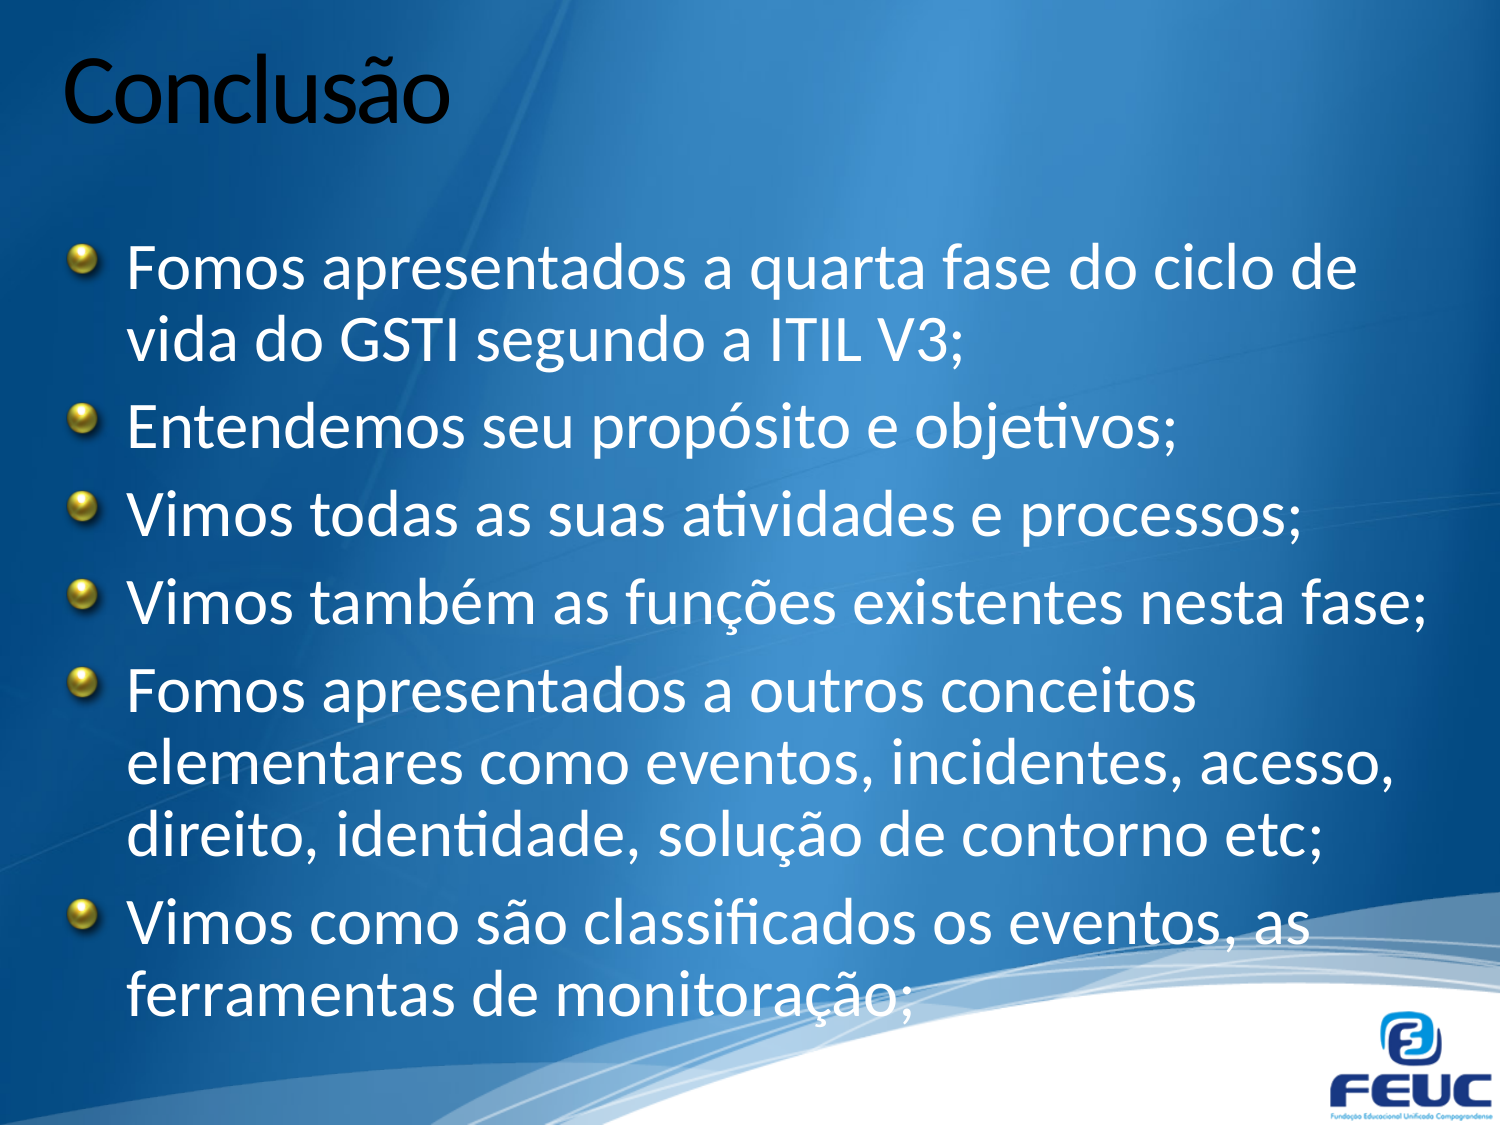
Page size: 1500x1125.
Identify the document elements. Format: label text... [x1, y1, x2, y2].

picture [0, 0, 1500, 1125]
title Conclusão [62, 37, 1438, 147]
list Fomos apresentados a quarta fase do ciclo de vida do GSTI segundo a ITIL V3; Entendemos seu propósito e objetivos; Vimos todas as suas atividades e processos; Vimos também as funções existentes nesta fase; Fomos apresentados a outros conceitos elementares como eventos, incidentes, acesso, direito, identidade, solução de contorno etc; Vimos como são classificados os eventos, as ferramentas de monitoração; [62, 231, 1438, 1125]
